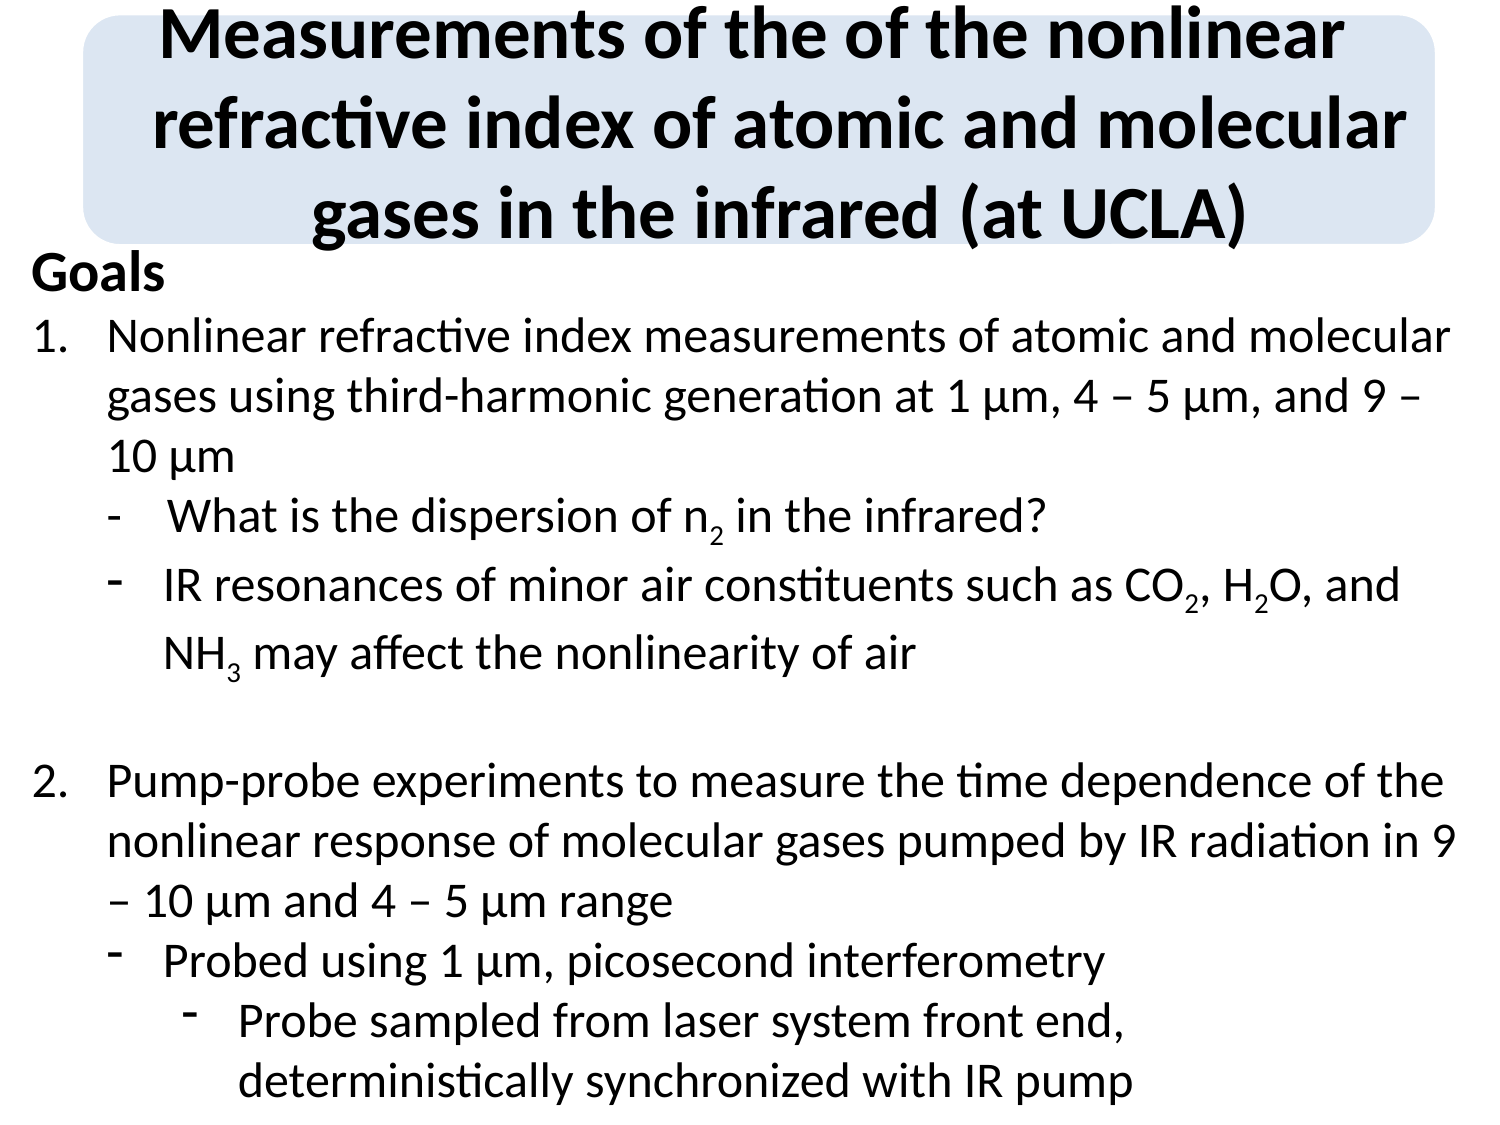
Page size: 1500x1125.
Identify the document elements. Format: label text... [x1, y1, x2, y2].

text_box Goals Nonlinear refractive index measurements of atomic and molecular gases using third-harmonic generation at 1 µm, 4 – 5 µm, and 9 – 10 µm - What is the dispersion of n2 in the infrared? IR resonances of minor air constituents such as CO2, H2O, and NH3 may affect the nonlinearity of air Pump-probe experiments to measure the time dependence of the nonlinear response of molecular gases pumped by IR radiation in 9 – 10 µm and 4 – 5 µm range Probed using 1 µm, picosecond interferometry Probe sampled from laser system front end, deterministically synchronized with IR pump [16, 225, 1479, 1125]
title Measurements of the of the nonlinear refractive index of atomic and molecular gases in the infrared (at UCLA) [51, 0, 1454, 225]
